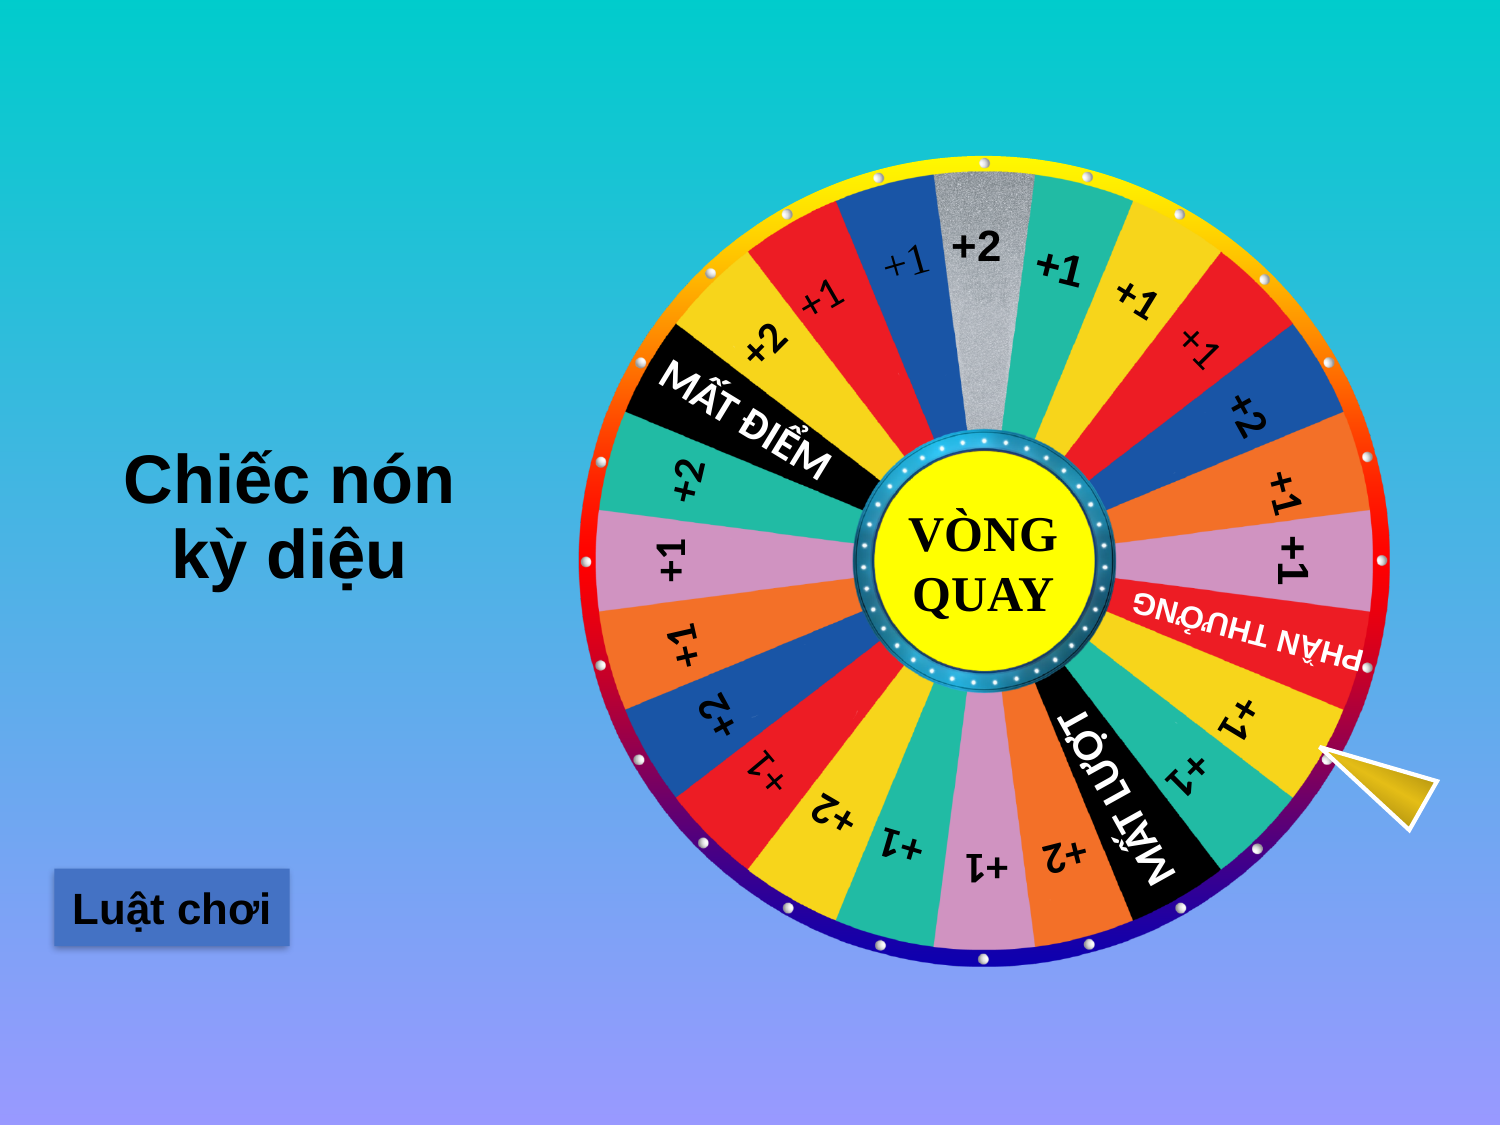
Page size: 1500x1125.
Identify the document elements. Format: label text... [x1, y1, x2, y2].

text_box Luật chơi [53, 868, 291, 947]
text_box Chiếc nón kỳ diệu [70, 437, 510, 612]
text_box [575, 155, 1392, 969]
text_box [1311, 748, 1500, 864]
